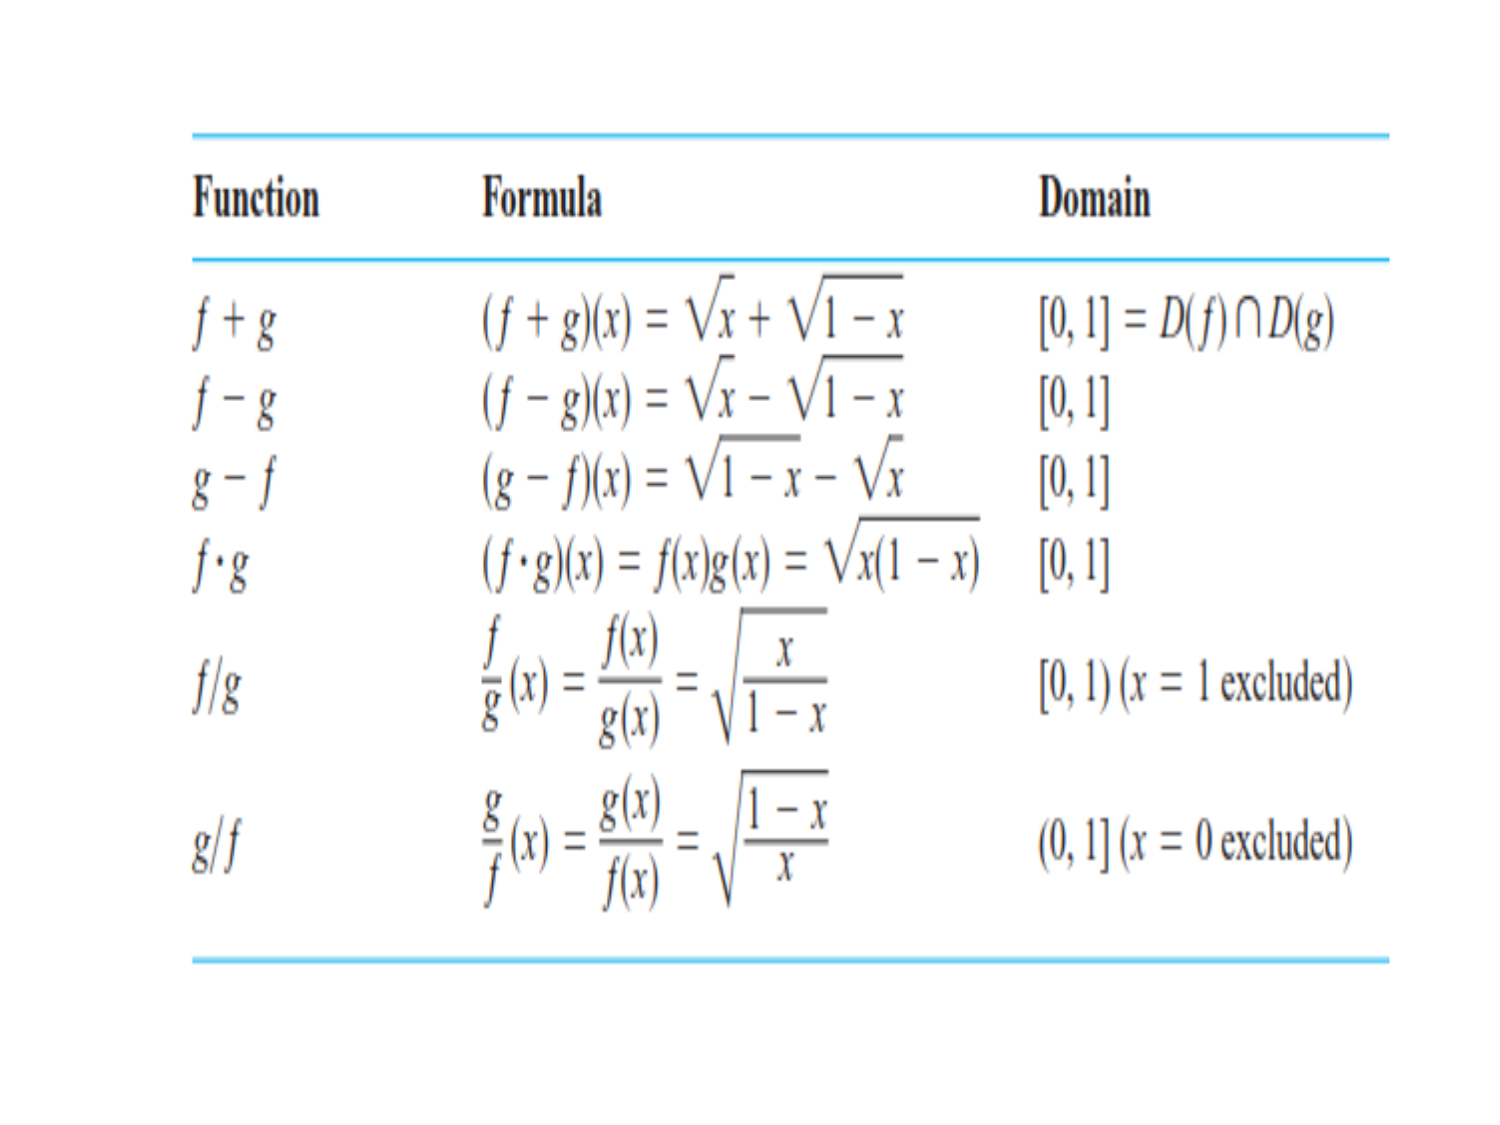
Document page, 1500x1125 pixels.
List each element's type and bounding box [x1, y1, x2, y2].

picture [99, 62, 1401, 976]
